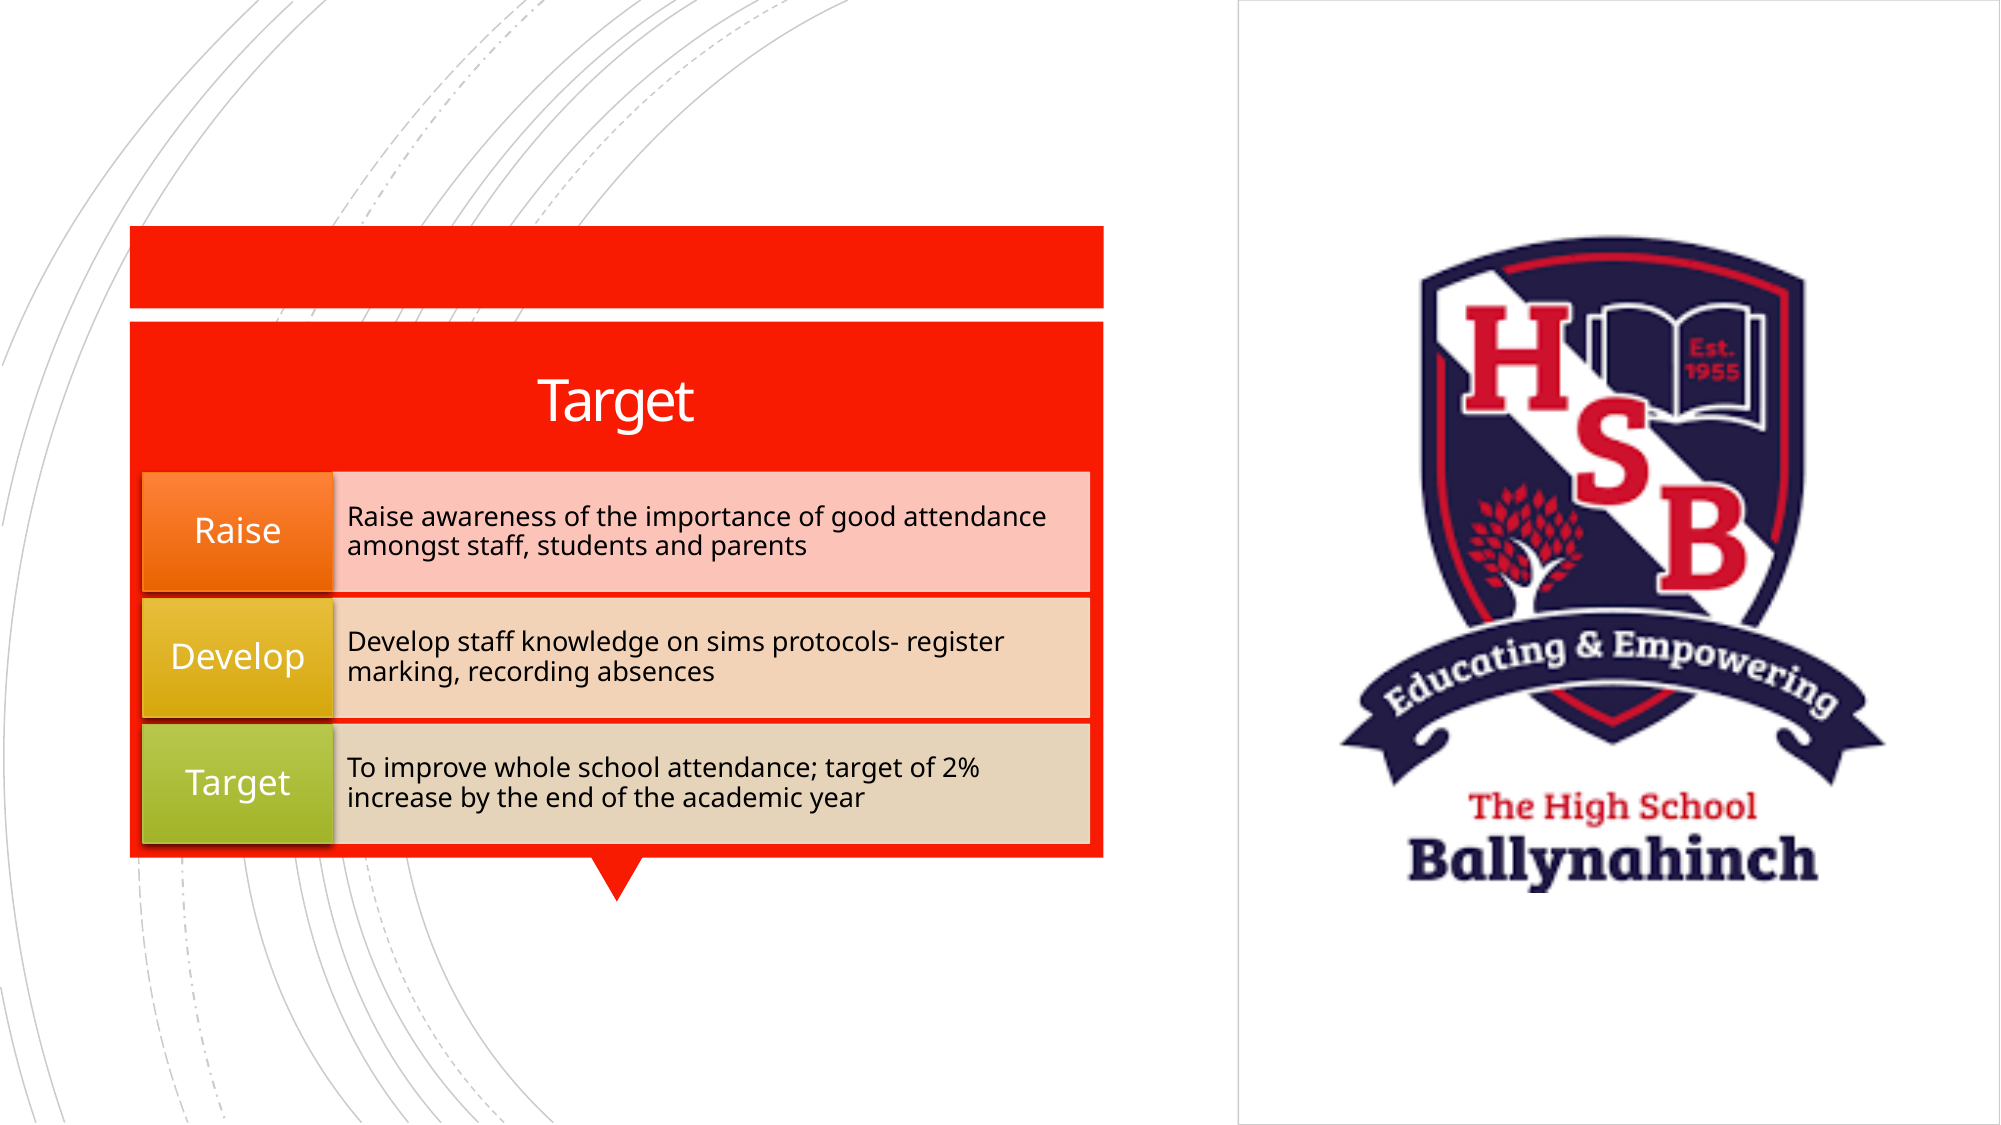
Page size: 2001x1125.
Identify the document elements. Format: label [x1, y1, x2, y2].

picture [1291, 233, 1948, 893]
text_box [142, 471, 1090, 844]
text_box [0, 0, 1996, 1125]
text_box [1996, 0, 2000, 1125]
